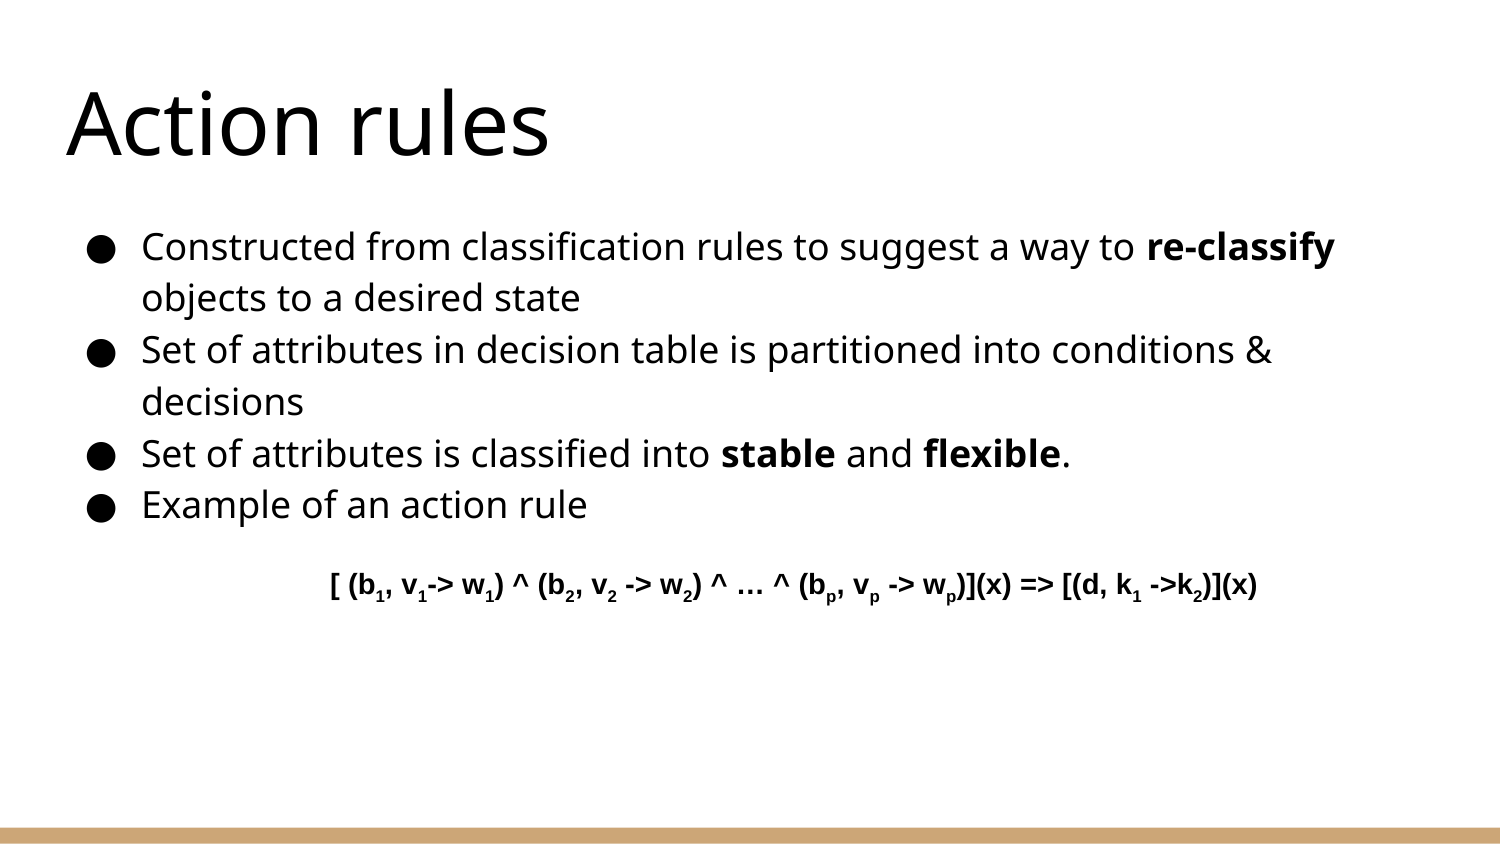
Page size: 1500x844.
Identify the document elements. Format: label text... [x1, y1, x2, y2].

list Constructed from classification rules to suggest a way to re-classify objects to a desired state Set of attributes in decision table is partitioned into conditions & decisions Set of attributes is classified into stable and flexible. Example of an action rule [ (b1, v1-> w1) ^ (b2, v2 -> w2) ^ … ^ (bp, vp -> wp)](x) => [(d, k1 ->k2)](x) [51, 200, 1449, 752]
title Action rules [51, 51, 1449, 189]
